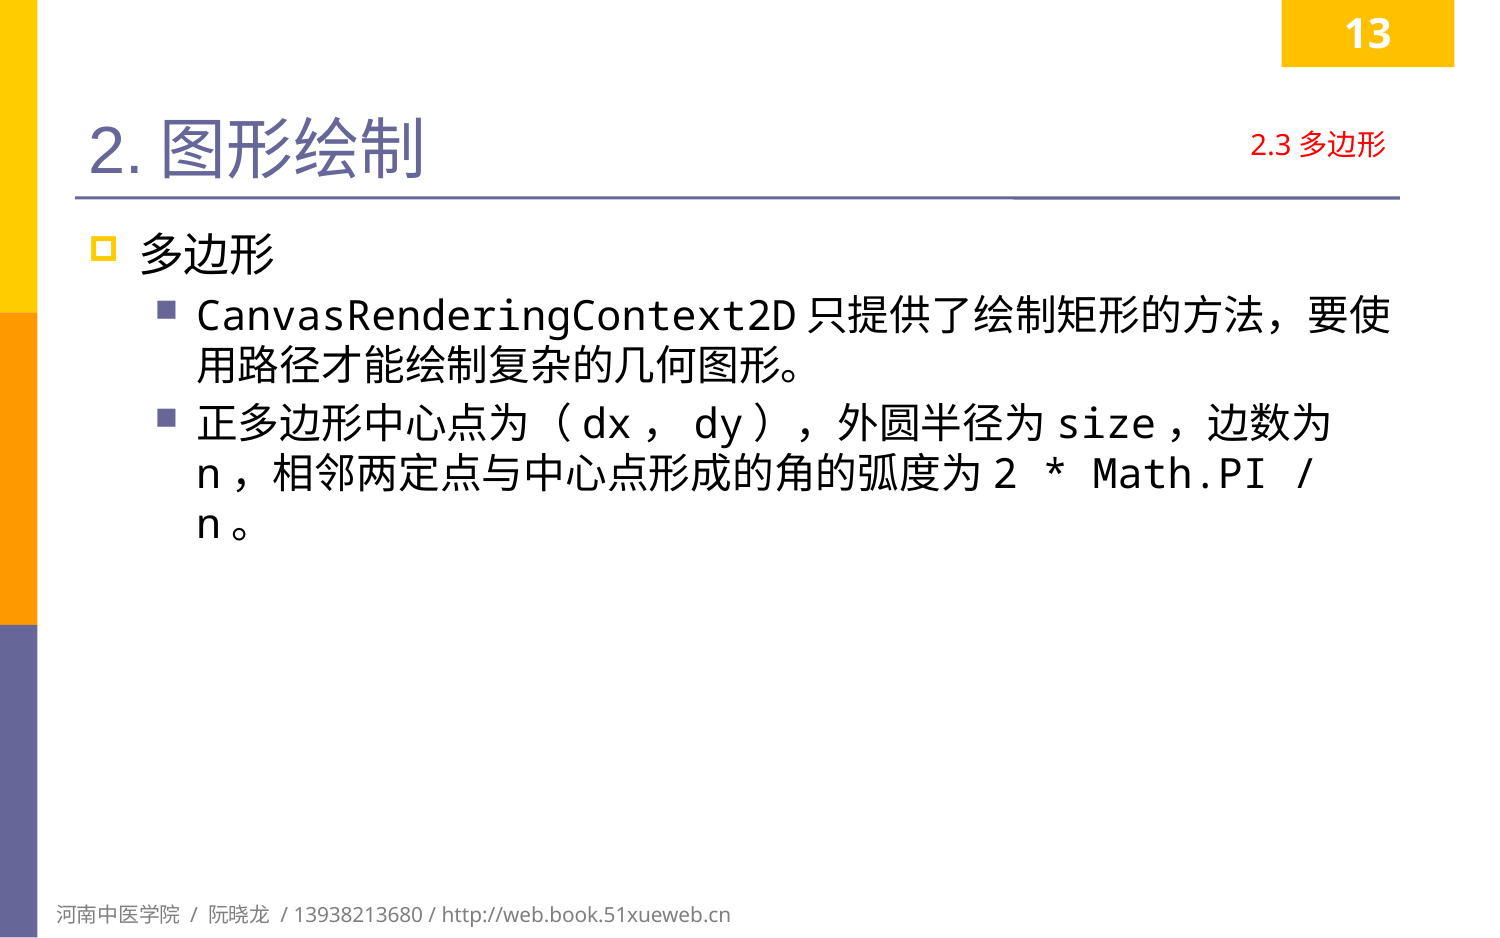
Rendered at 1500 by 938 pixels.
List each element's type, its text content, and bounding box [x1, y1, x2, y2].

slide_number 13 [1281, 0, 1455, 68]
list 2.3多边形 [643, 119, 1400, 167]
list 多边形 CanvasRenderingContext2D只提供了绘制矩形的方法，要使用路径才能绘制复杂的几何图形。 正多边形中心点为（dx，dy），外圆半径为size，边数为n，相邻两定点与中心点形成的角的弧度为2 * Math.PI / n。 [75, 218, 1425, 839]
title 2.图形绘制 [75, 37, 1425, 194]
